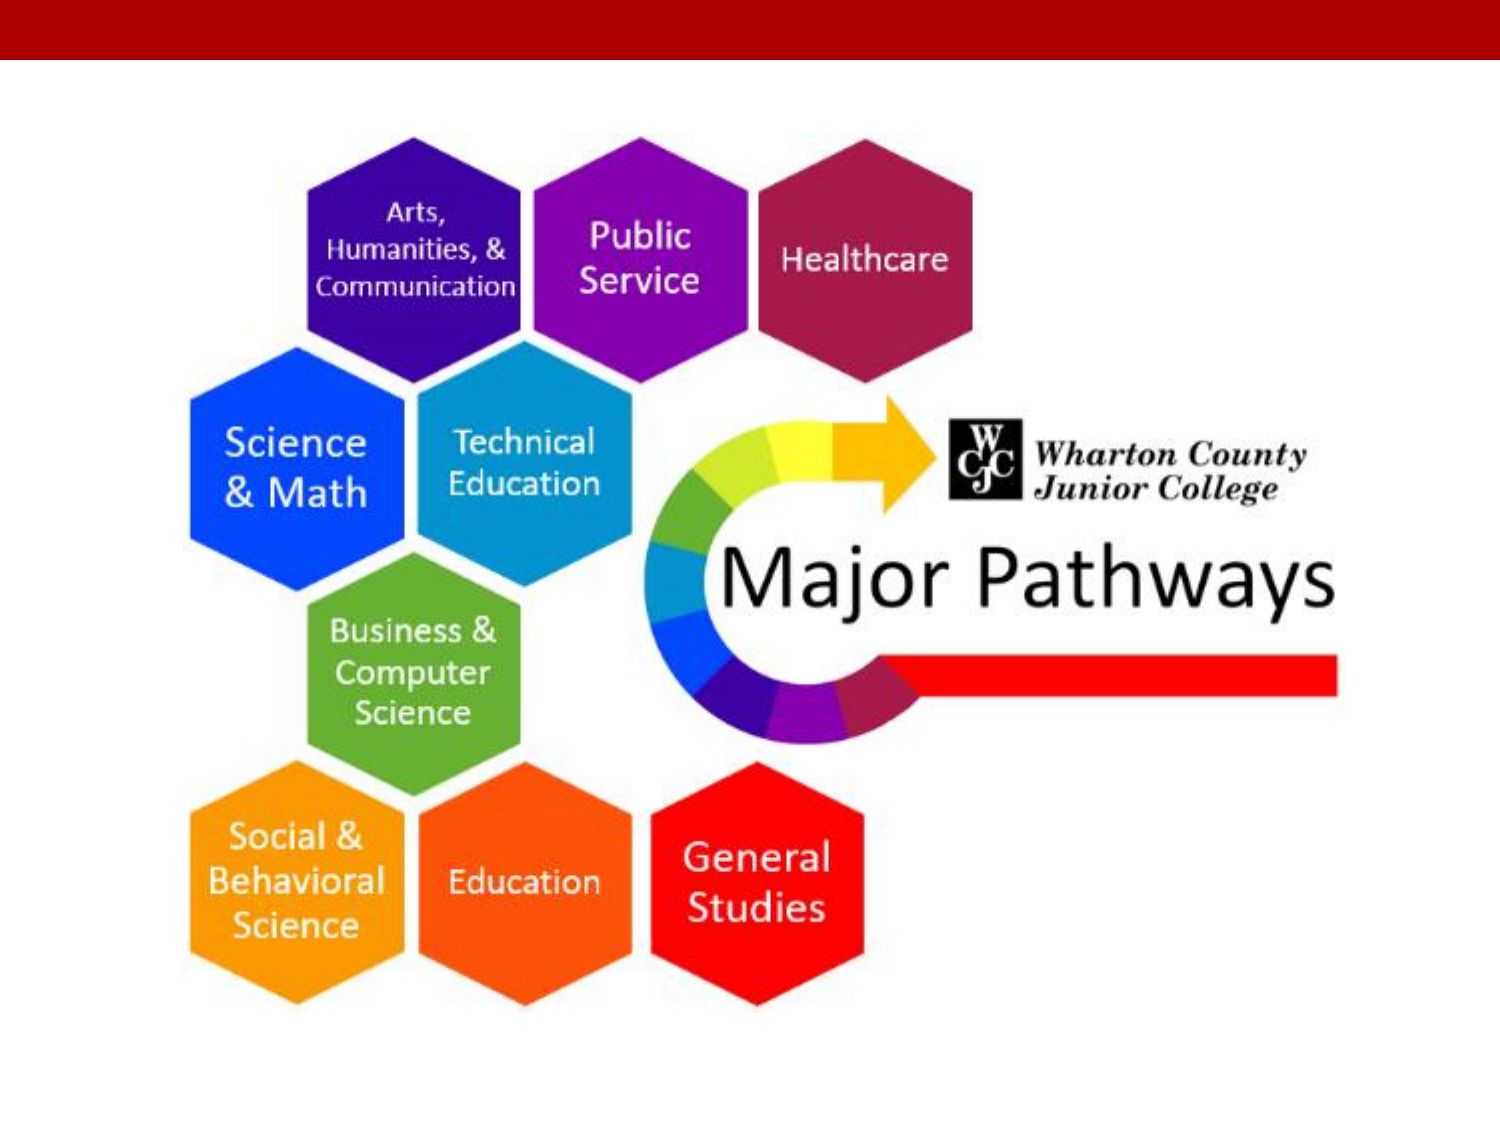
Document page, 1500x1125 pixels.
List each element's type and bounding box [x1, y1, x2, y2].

list [182, 132, 1345, 1013]
